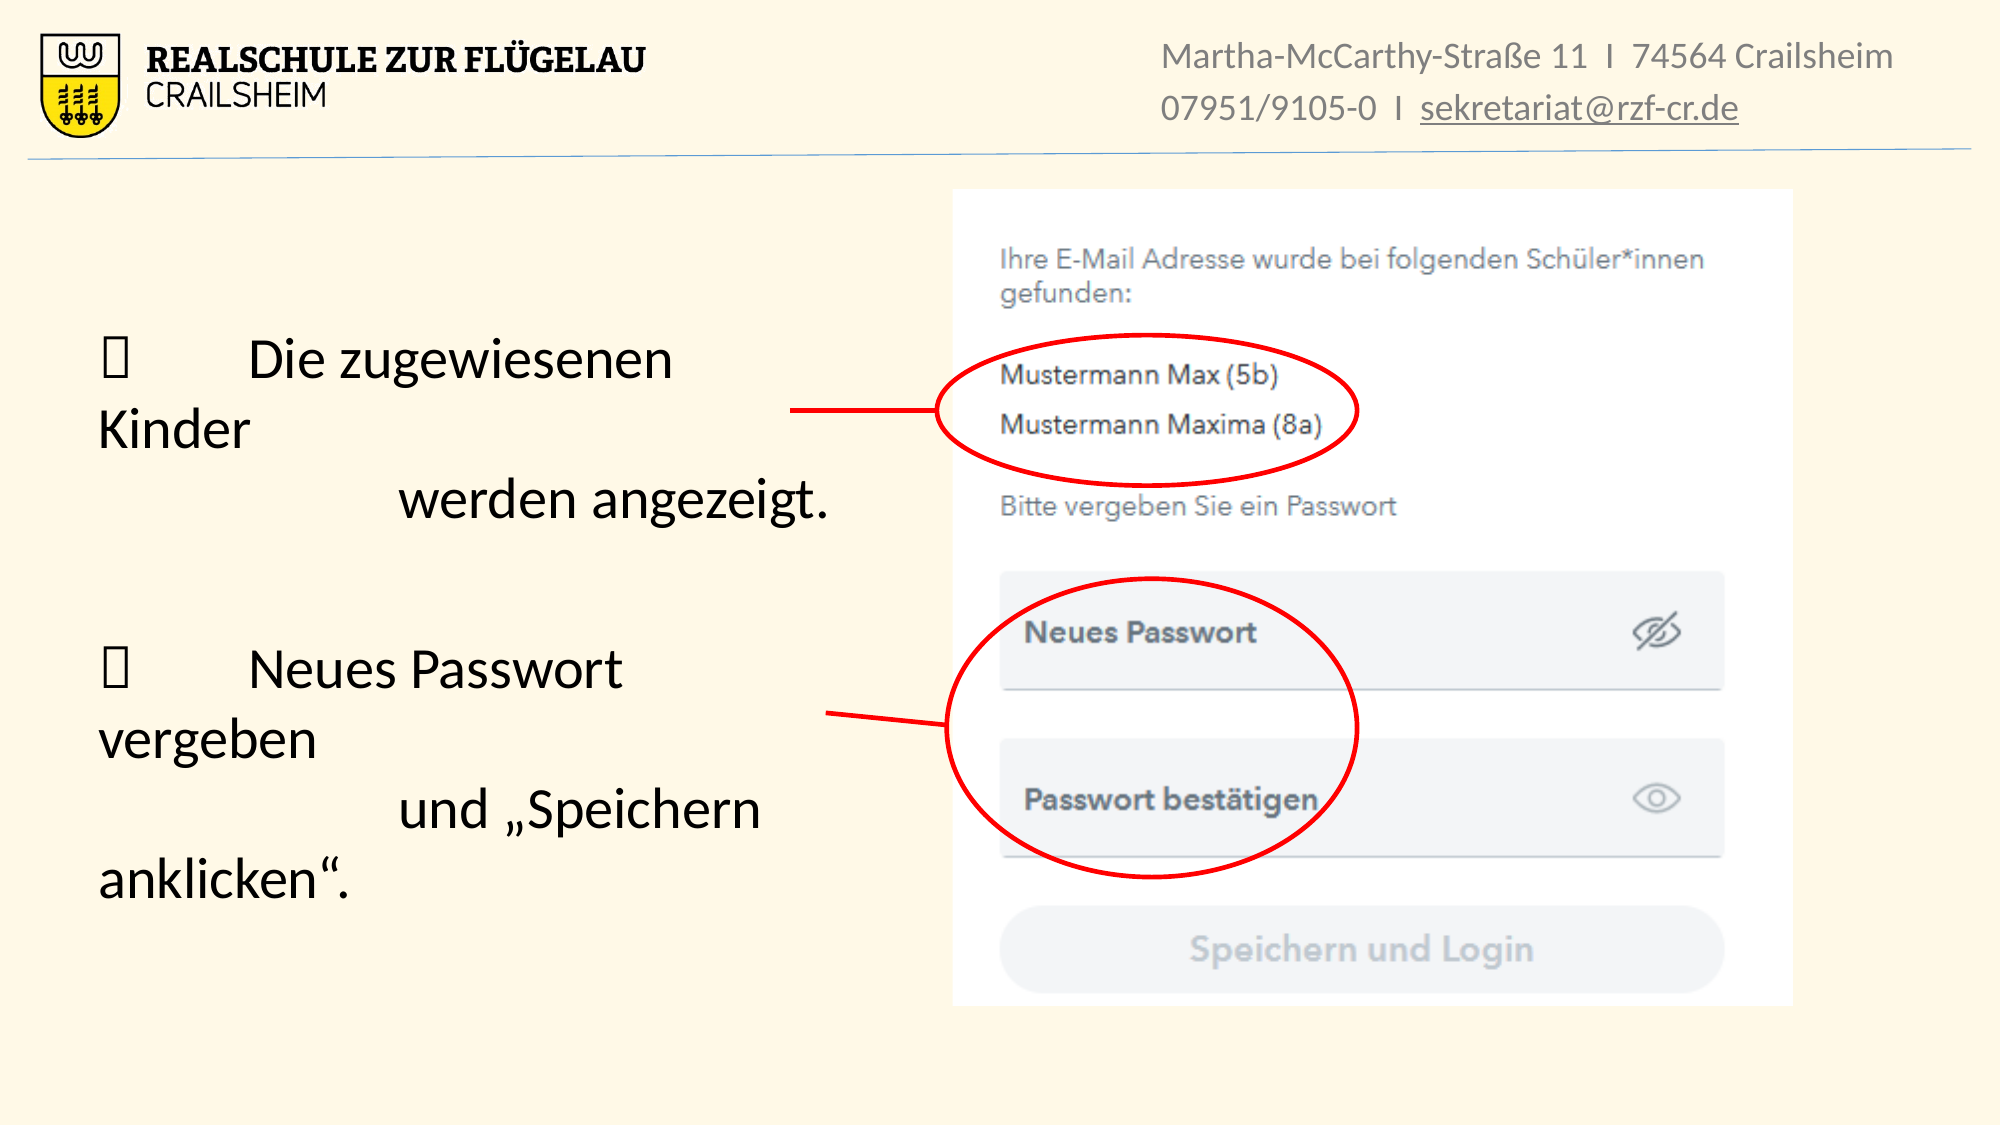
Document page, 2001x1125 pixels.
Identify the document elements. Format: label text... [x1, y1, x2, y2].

text_box  Die zugewiesenen Kinder werden angezeigt. [83, 312, 846, 538]
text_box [825, 712, 947, 726]
text_box  Neues Passwort vergeben und „Speichern anklicken“. [83, 623, 846, 918]
text_box [945, 691, 952, 765]
picture [952, 189, 1793, 1006]
text_box [936, 380, 952, 440]
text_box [27, 16, 1972, 160]
